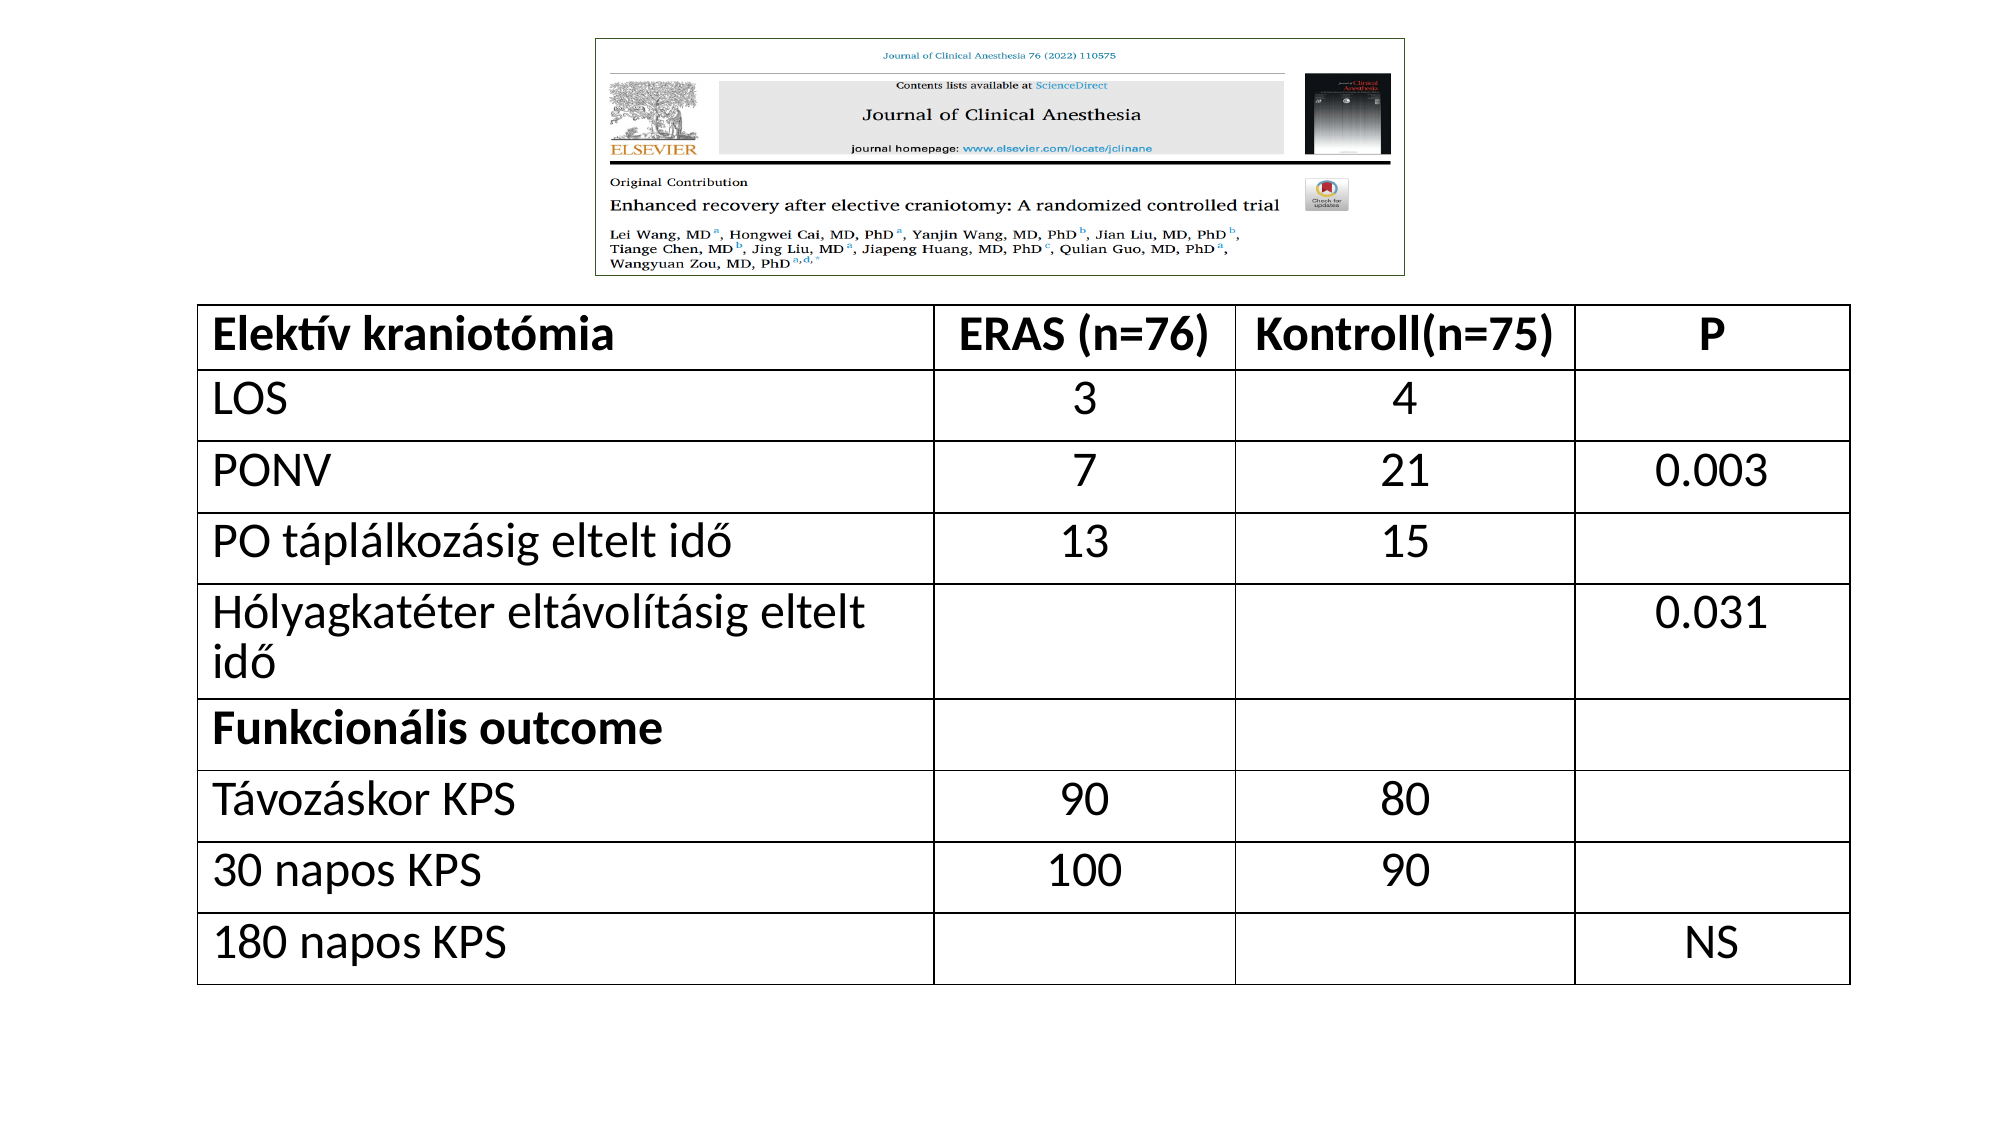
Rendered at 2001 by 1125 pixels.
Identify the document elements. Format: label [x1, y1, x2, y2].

list [595, 38, 1405, 276]
